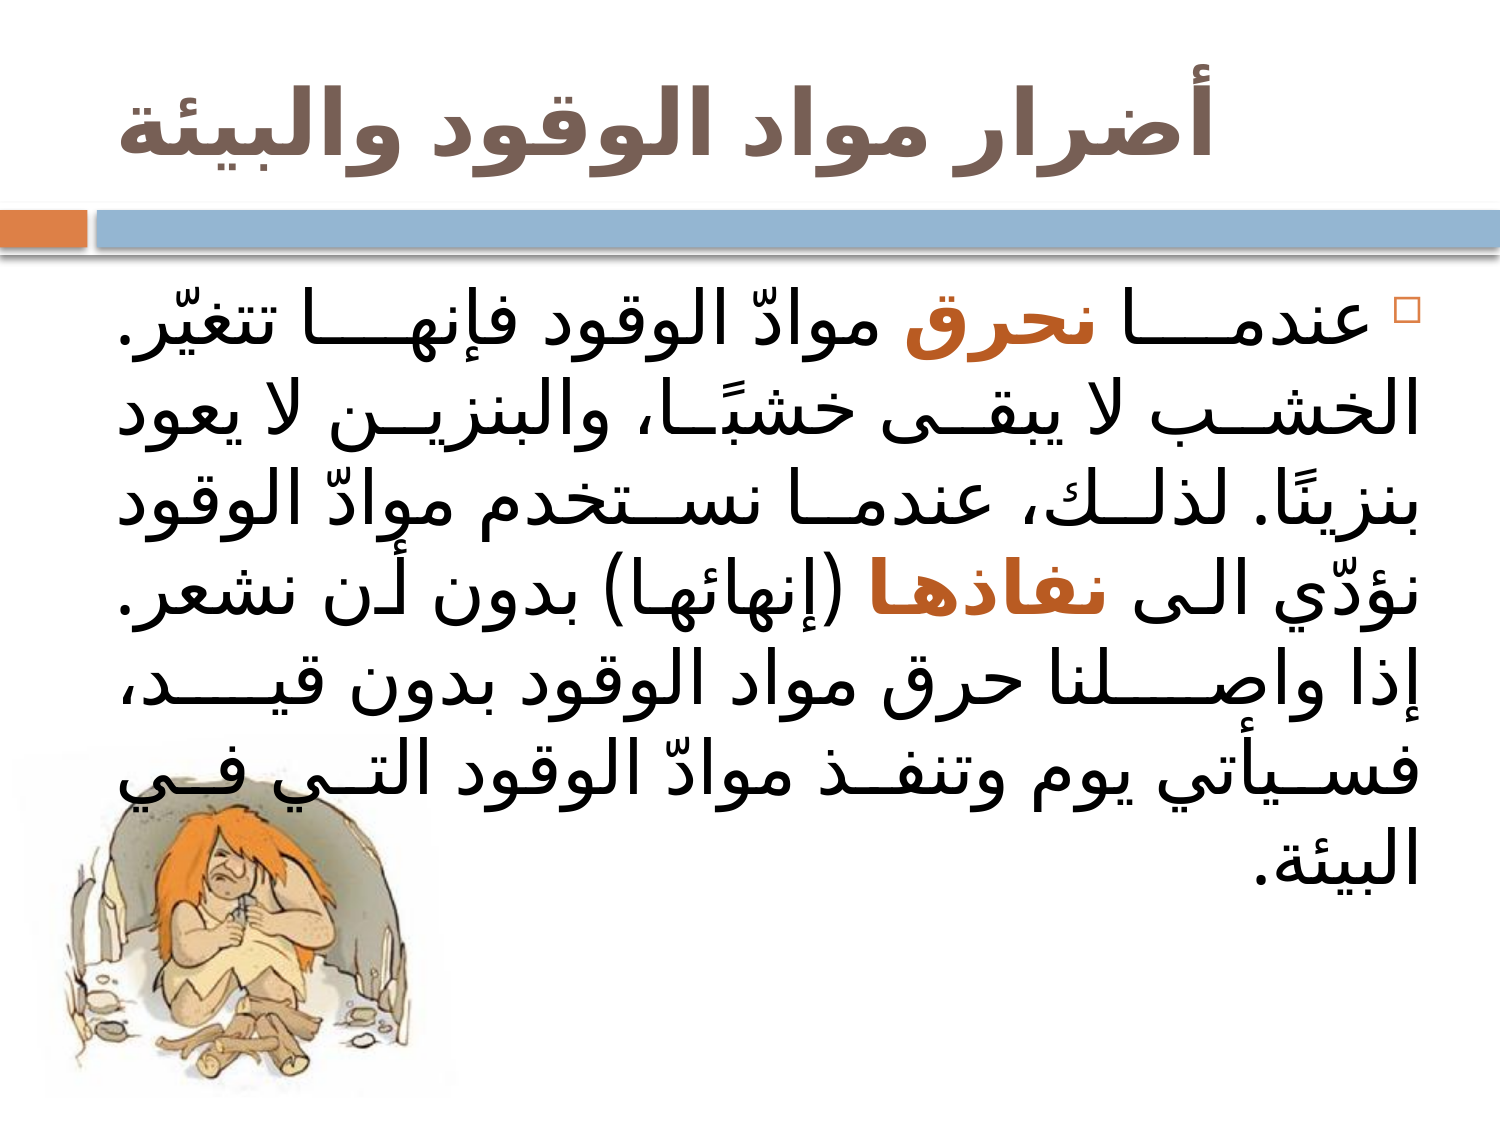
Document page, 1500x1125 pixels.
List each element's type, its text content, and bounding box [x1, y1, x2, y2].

title أضرار مواد الوقود والبيئة [100, 37, 1438, 200]
list عندما نحرق موادّ الوقود فإنها تتغيّر. الخشب لا يبقى خشبًا، والبنزين لا يعود بنزينًا. لذلك، عندما نستخدم موادّ الوقود نؤدّي الى نفاذها (إنهائها) بدون أن نشعر. إذا واصلنا حرق مواد الوقود بدون قيد، فسيأتي يوم وتنفذ موادّ الوقود التي في البيئة. [100, 262, 1438, 1000]
picture [0, 734, 482, 1125]
